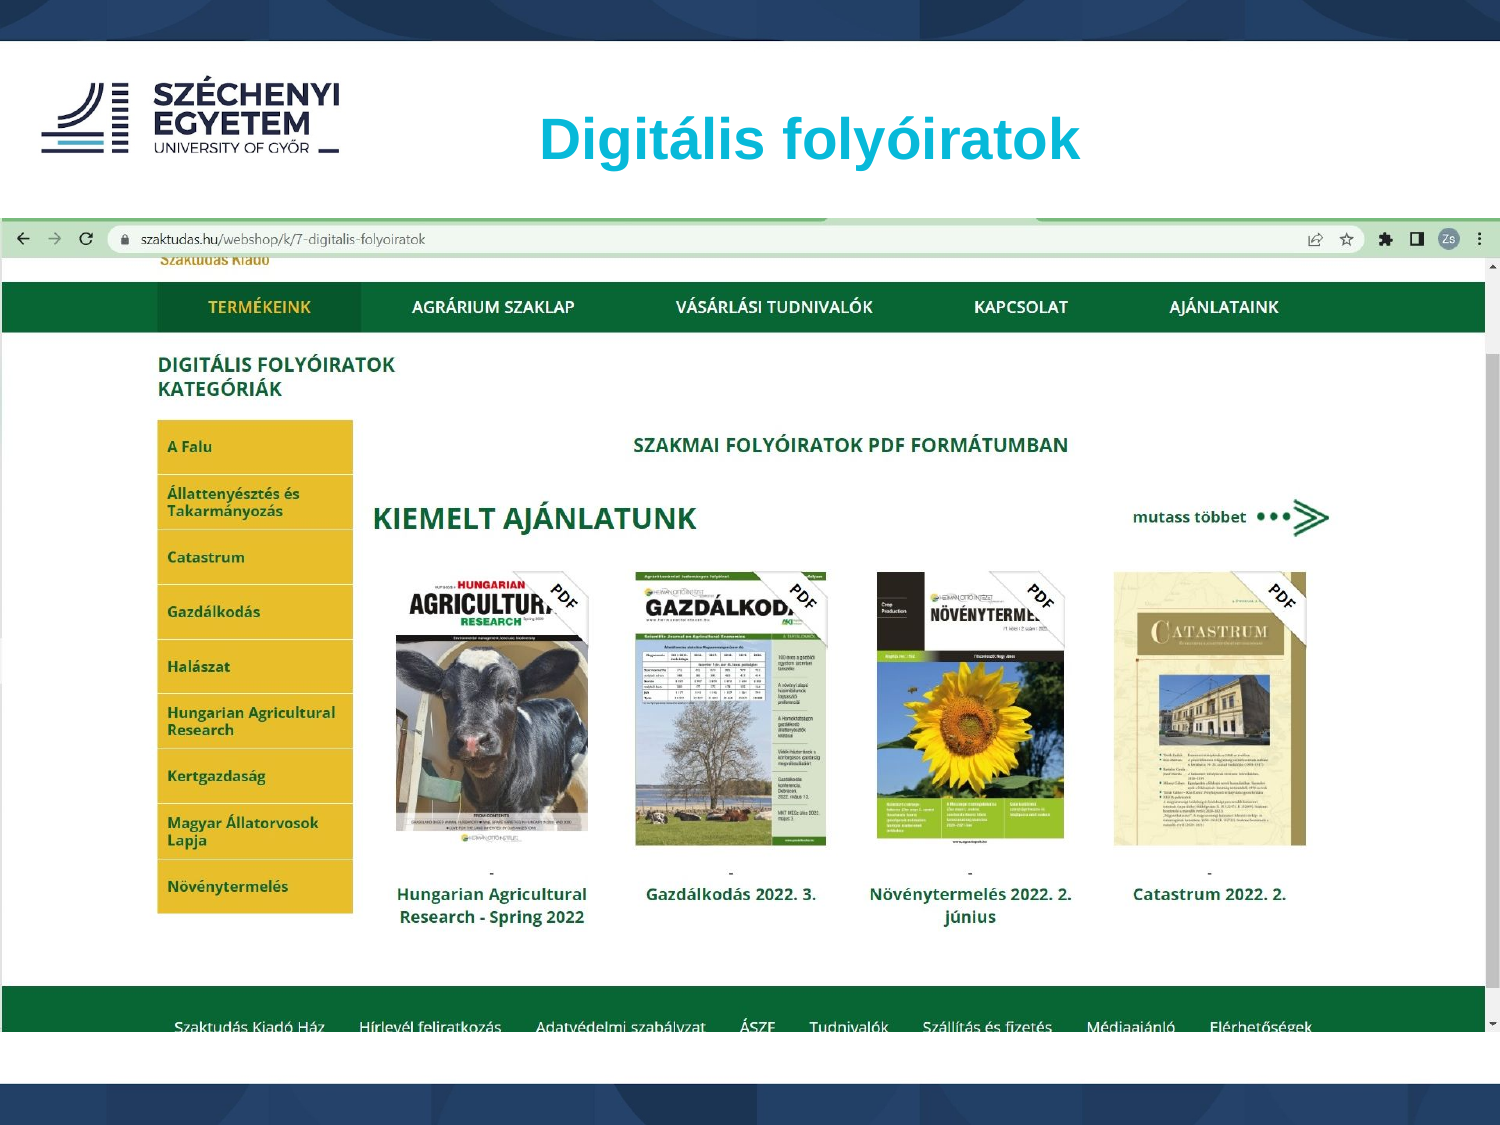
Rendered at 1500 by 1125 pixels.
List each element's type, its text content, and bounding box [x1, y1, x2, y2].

picture [0, 0, 1500, 1125]
text_box Digitális folyóiratok [525, 93, 1298, 179]
